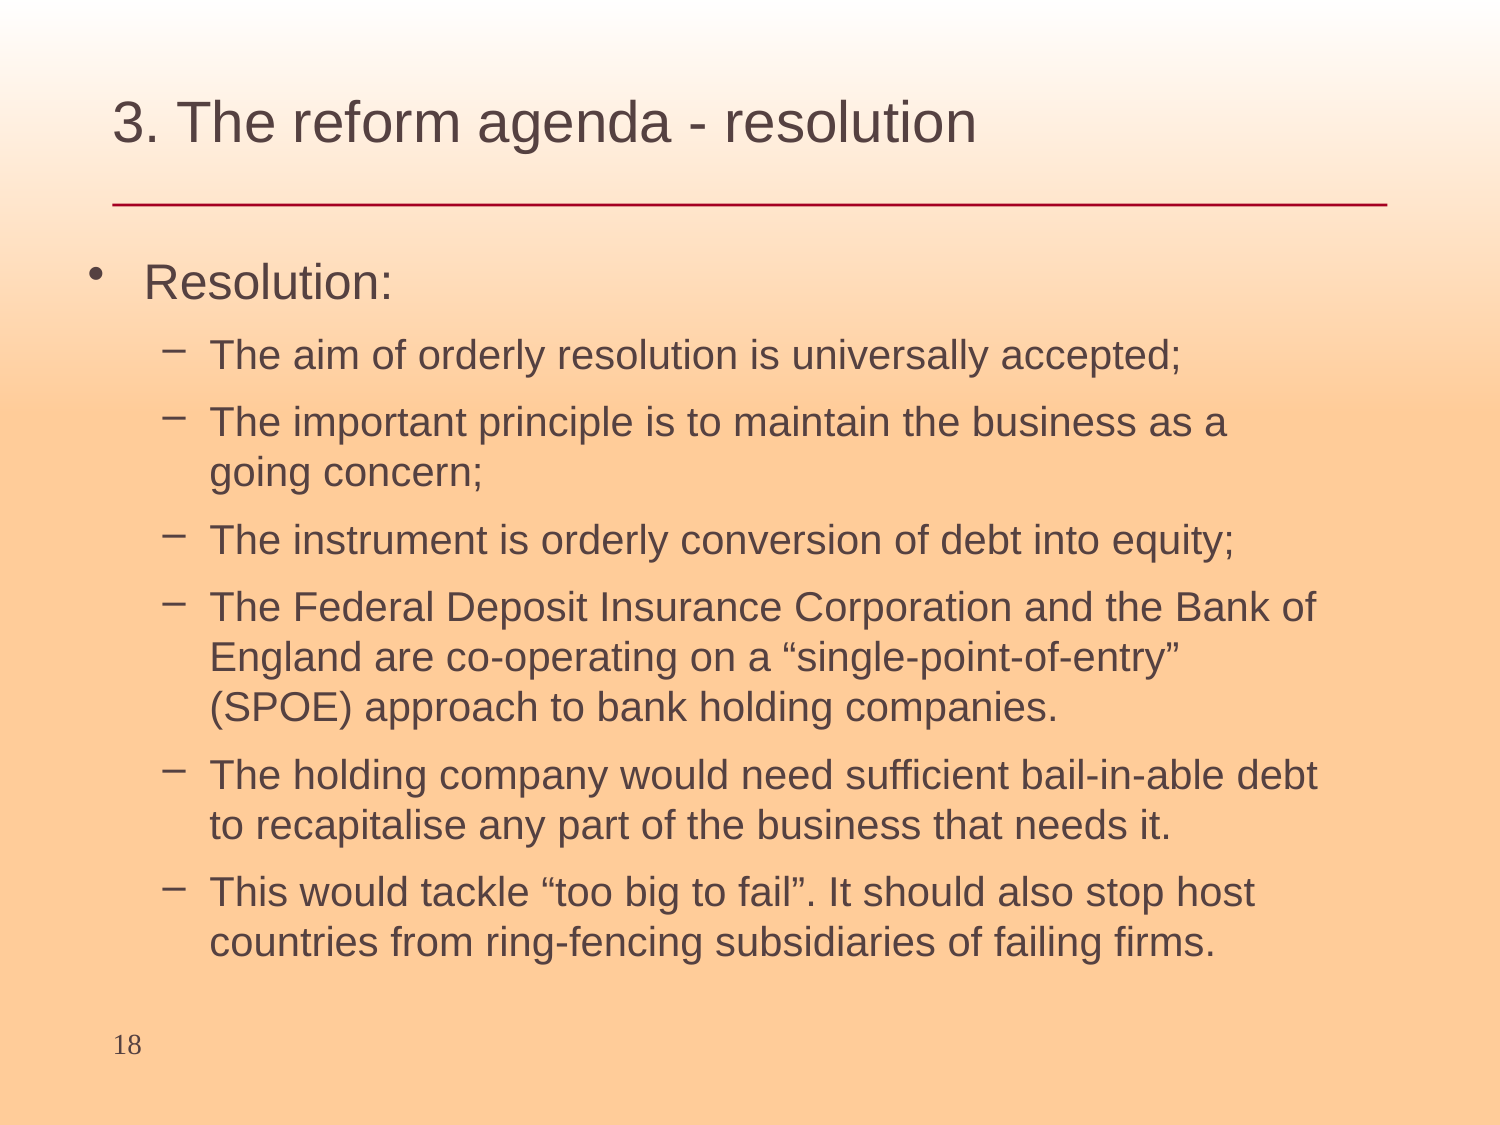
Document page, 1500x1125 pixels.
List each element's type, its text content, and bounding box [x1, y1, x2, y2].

slide_number 18 [112, 1025, 275, 1100]
title 3. The reform agenda - resolution [112, 37, 1388, 200]
list Resolution: The aim of orderly resolution is universally accepted; The important principle is to maintain the business as a going concern; The instrument is orderly conversion of debt into equity; The Federal Deposit Insurance Corporation and the Bank of England are co-operating on a “single-point-of-entry” (SPOE) approach to bank holding companies. The holding company would need sufficient bail-in-able debt to recapitalise any part of the business that needs it. This would tackle “too big to fail”. It should also stop host countries from ring-fencing subsidiaries of failing firms. [87, 249, 1388, 963]
